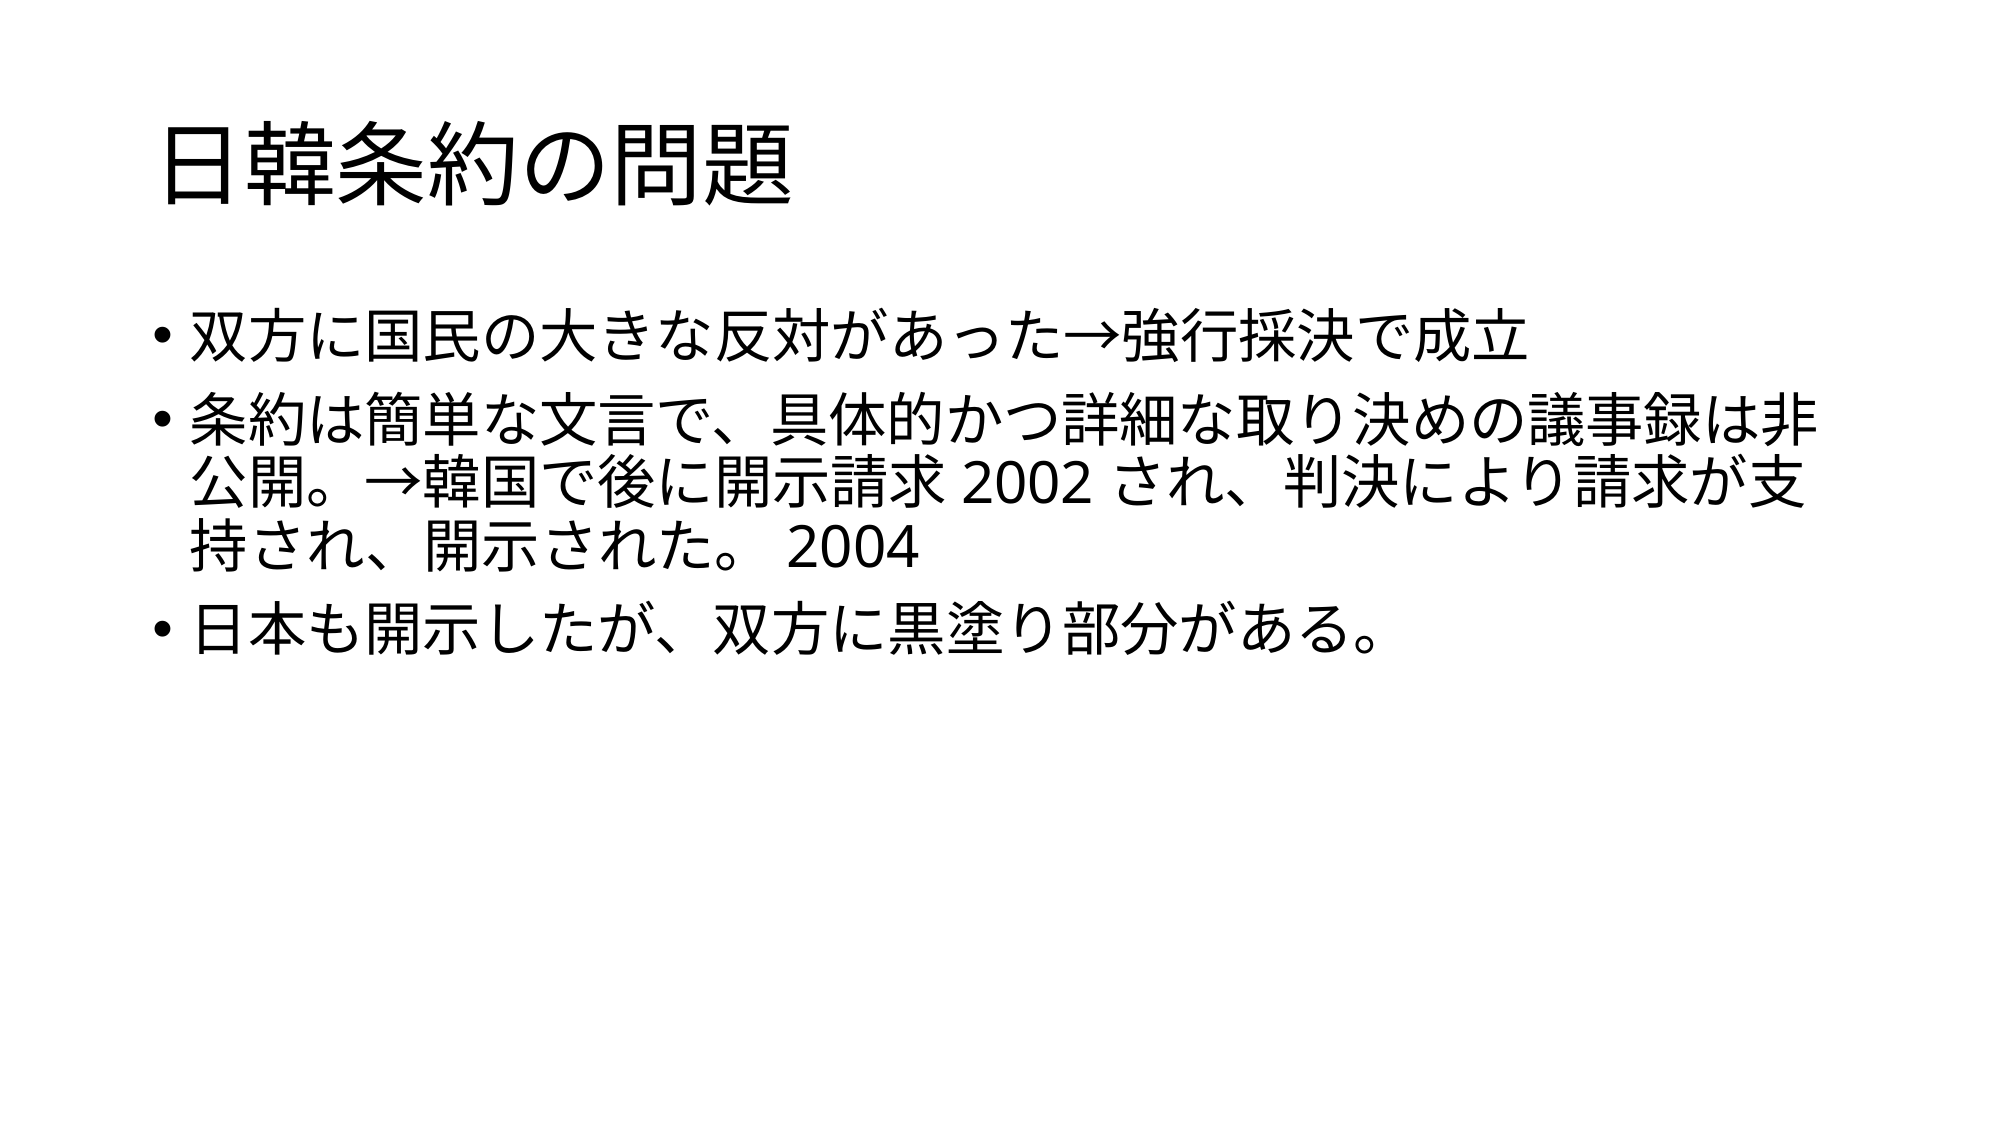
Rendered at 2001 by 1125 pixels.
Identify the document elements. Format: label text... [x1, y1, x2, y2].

title 日韓条約の問題 [137, 59, 1863, 278]
list 双方に国民の大きな反対があった→強行採決で成立 条約は簡単な文言で、具体的かつ詳細な取り決めの議事録は非公開。→韓国で後に開示請求2002され、判決により請求が支持され、開示された。2004 日本も開示したが、双方に黒塗り部分がある。 [137, 299, 1863, 1014]
